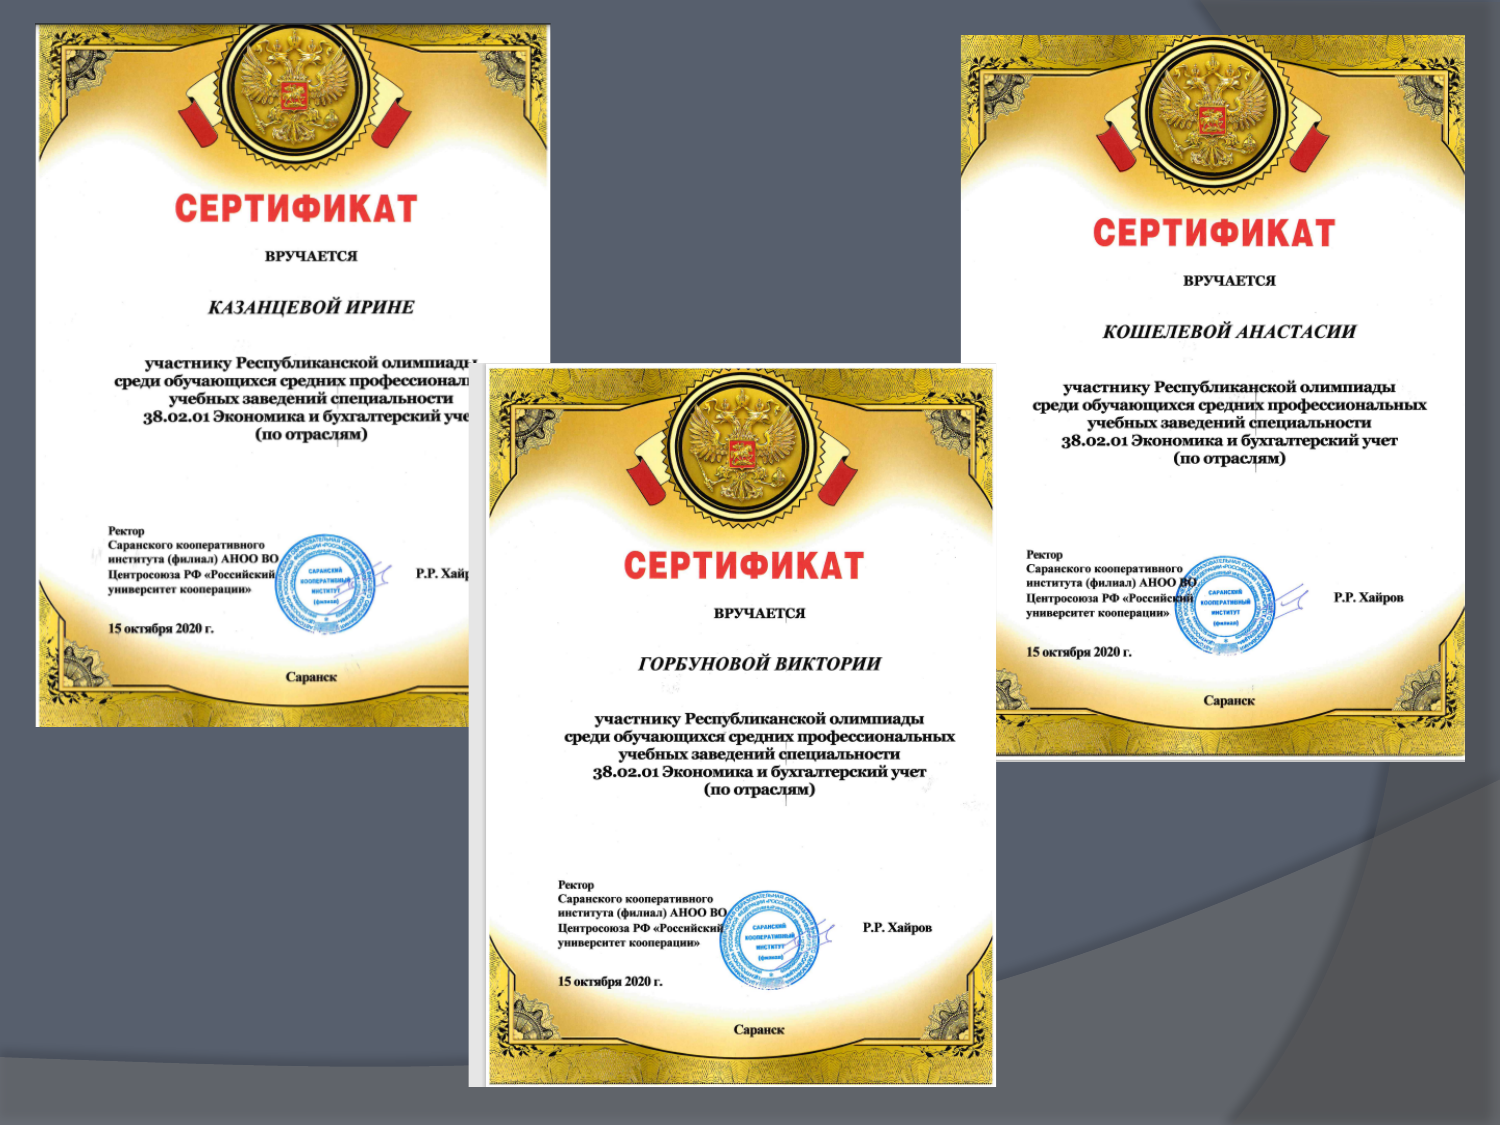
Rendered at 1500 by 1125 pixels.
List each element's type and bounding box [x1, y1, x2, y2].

picture [960, 34, 1466, 762]
picture [34, 23, 551, 727]
picture [468, 363, 997, 1087]
